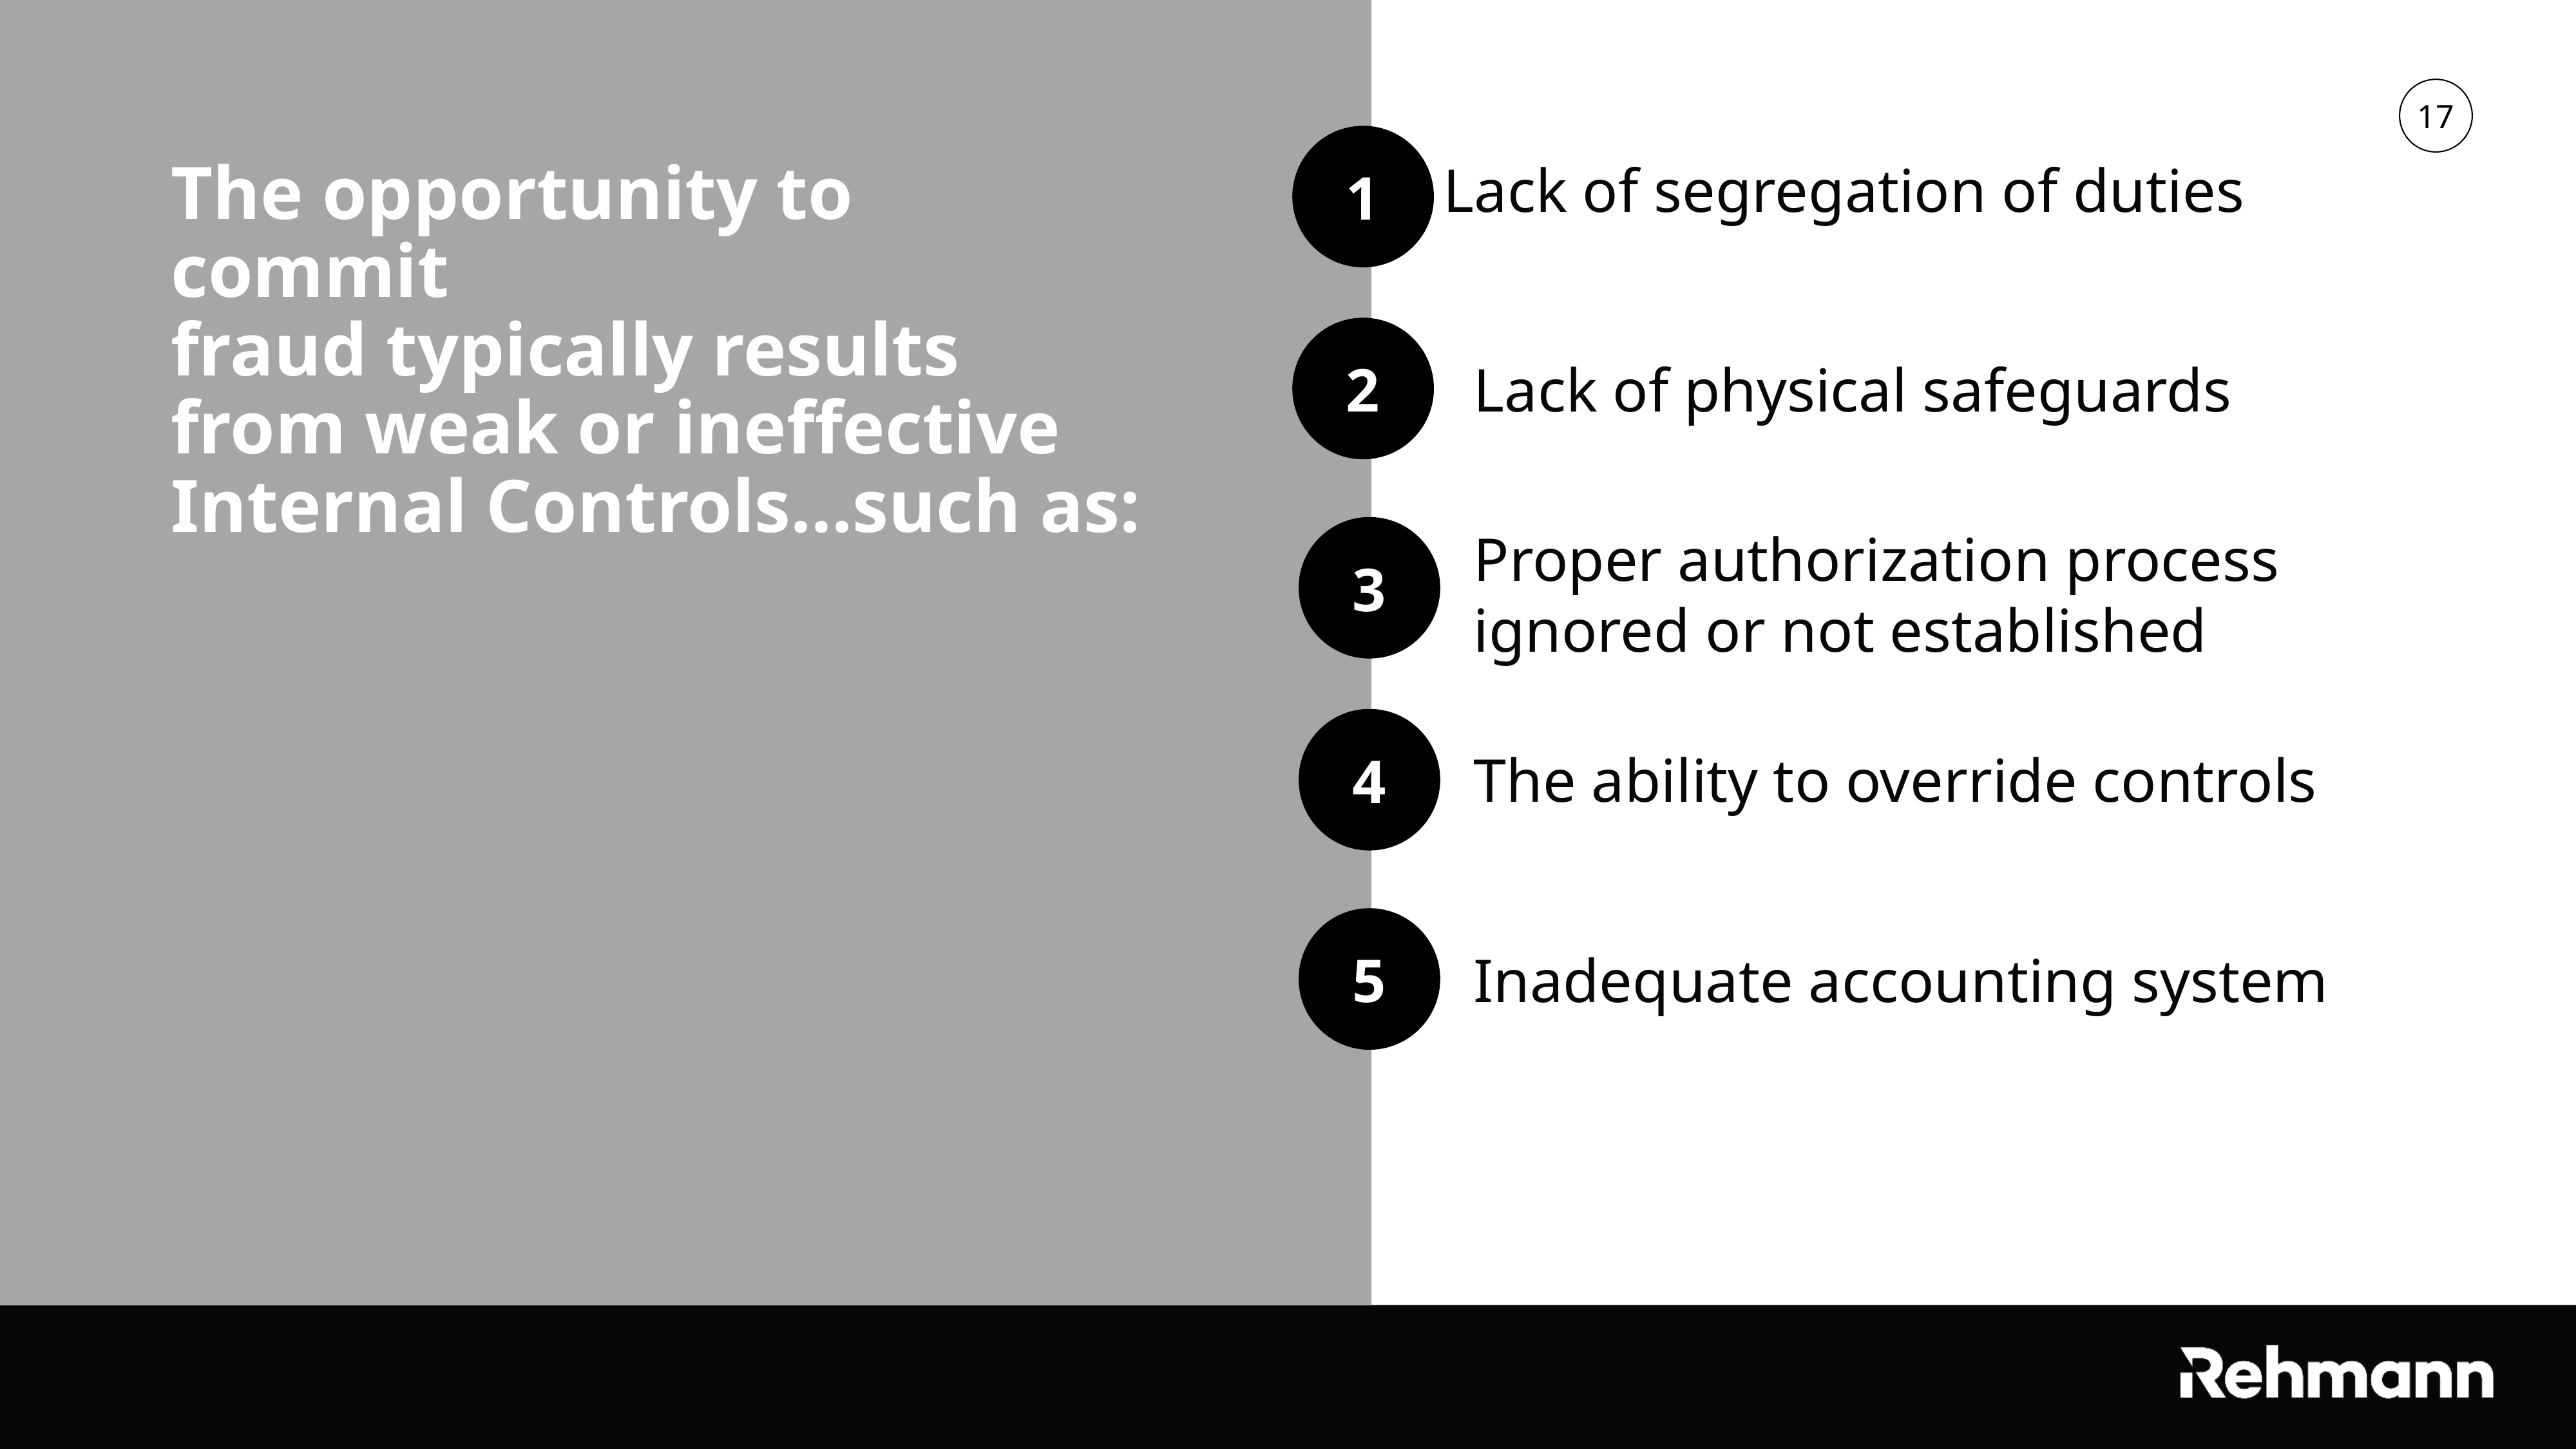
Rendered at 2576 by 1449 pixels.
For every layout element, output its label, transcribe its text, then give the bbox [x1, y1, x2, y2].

text_box Lack of segregation of duties [1434, 148, 2255, 229]
picture [2161, 1312, 2514, 1449]
text_box The ability to override controls [1464, 738, 2341, 819]
text_box The opportunity to commit fraud typically results from weak or ineffective Internal Controls...such as: [161, 151, 1153, 553]
text_box 2 [1292, 317, 1435, 460]
text_box 1 [1292, 125, 1434, 268]
text_box 5 [1298, 907, 1441, 1050]
text_box Inadequate accounting system [1464, 938, 2369, 1019]
text_box Proper authorization process ignored or not established [1464, 516, 2452, 668]
text_box 4 [1298, 708, 1441, 851]
text_box [0, 0, 1371, 1305]
text_box 3 [1298, 516, 1441, 659]
text_box Lack of physical safeguards [1464, 348, 2341, 429]
